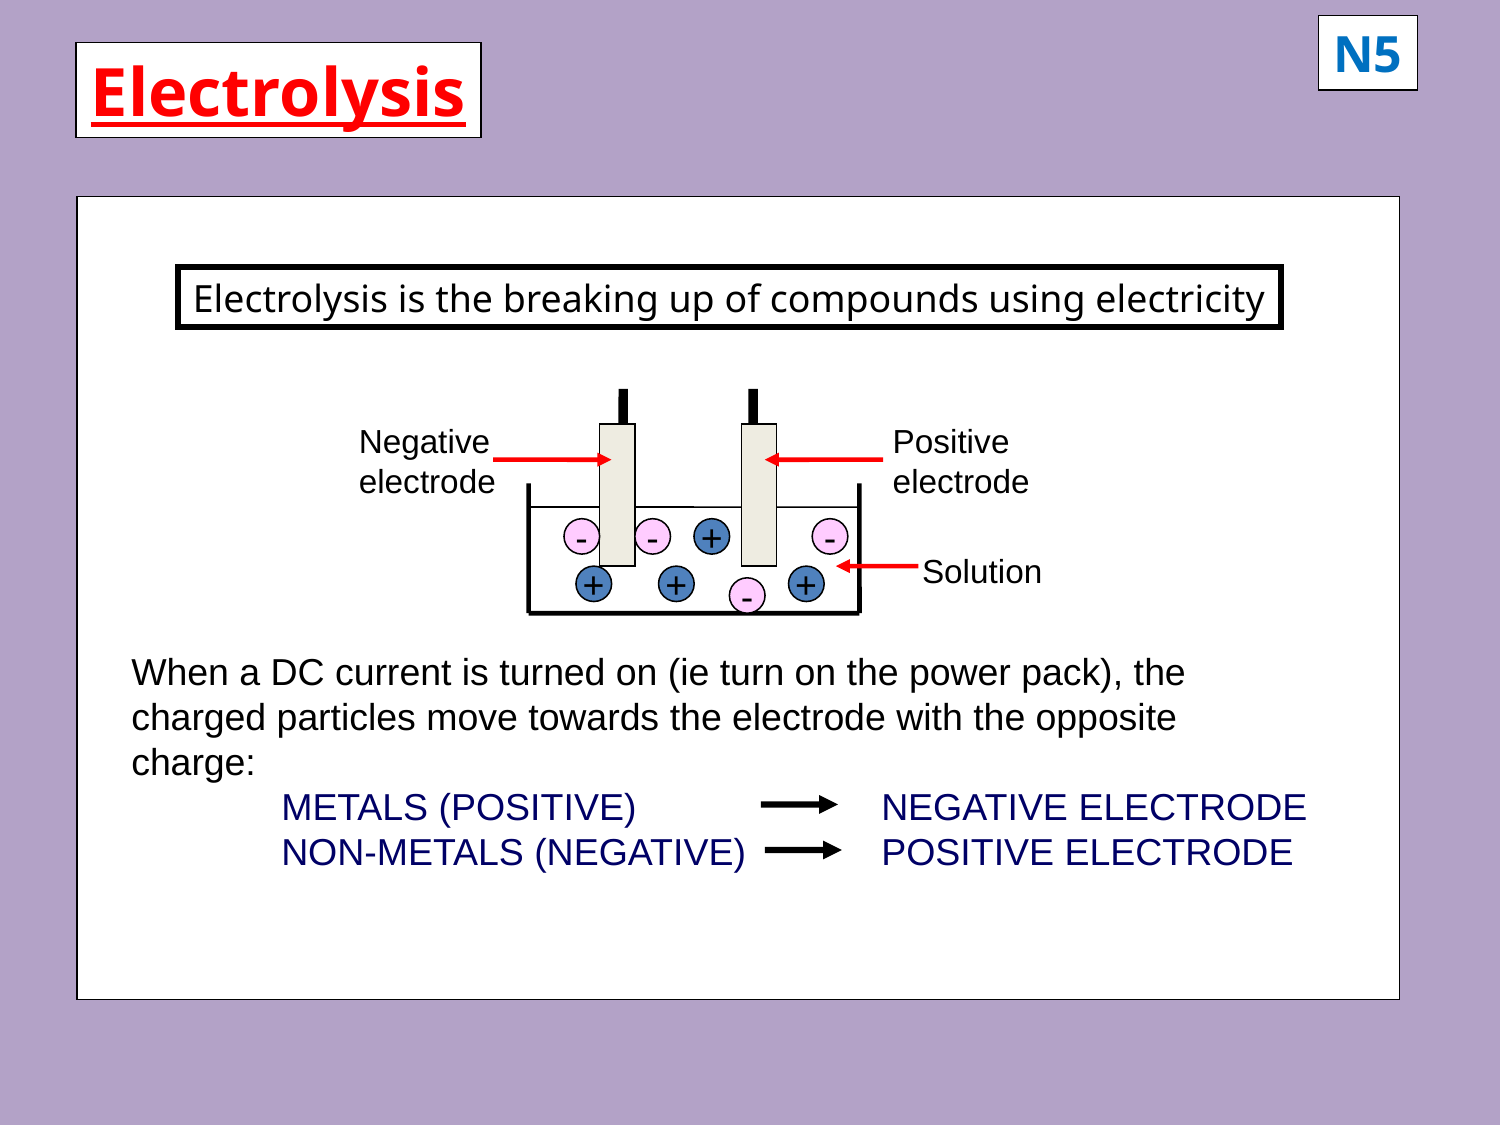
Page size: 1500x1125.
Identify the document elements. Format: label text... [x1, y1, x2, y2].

text_box Solution [907, 542, 1058, 597]
text_box [741, 424, 777, 566]
text_box When a DC current is turned on (ie turn on the power pack), the charged particles move towards the electrode with the opposite charge: METALS (POSITIVE) NEGATIVE ELECTRODE NON-METALS (NEGATIVE) POSITIVE ELECTRODE [116, 640, 1323, 881]
text_box + [788, 566, 825, 602]
text_box [599, 424, 635, 566]
text_box - [812, 518, 848, 555]
text_box [760, 798, 838, 811]
text_box [515, 453, 612, 466]
text_box Electrolysis is the breaking up of compounds using electricity [178, 267, 1281, 327]
text_box + [575, 566, 612, 602]
text_box - [634, 518, 671, 555]
text_box [835, 559, 919, 573]
text_box - [563, 518, 600, 555]
text_box Negative electrode [344, 412, 515, 507]
text_box [76, 196, 1400, 1000]
text_box + [693, 518, 730, 555]
text_box Positive electrode [877, 412, 1045, 507]
text_box N5 [1318, 15, 1418, 91]
text_box - [729, 577, 766, 614]
text_box + [658, 566, 695, 602]
text_box Electrolysis [75, 42, 482, 138]
text_box [764, 453, 884, 466]
text_box [764, 843, 842, 857]
